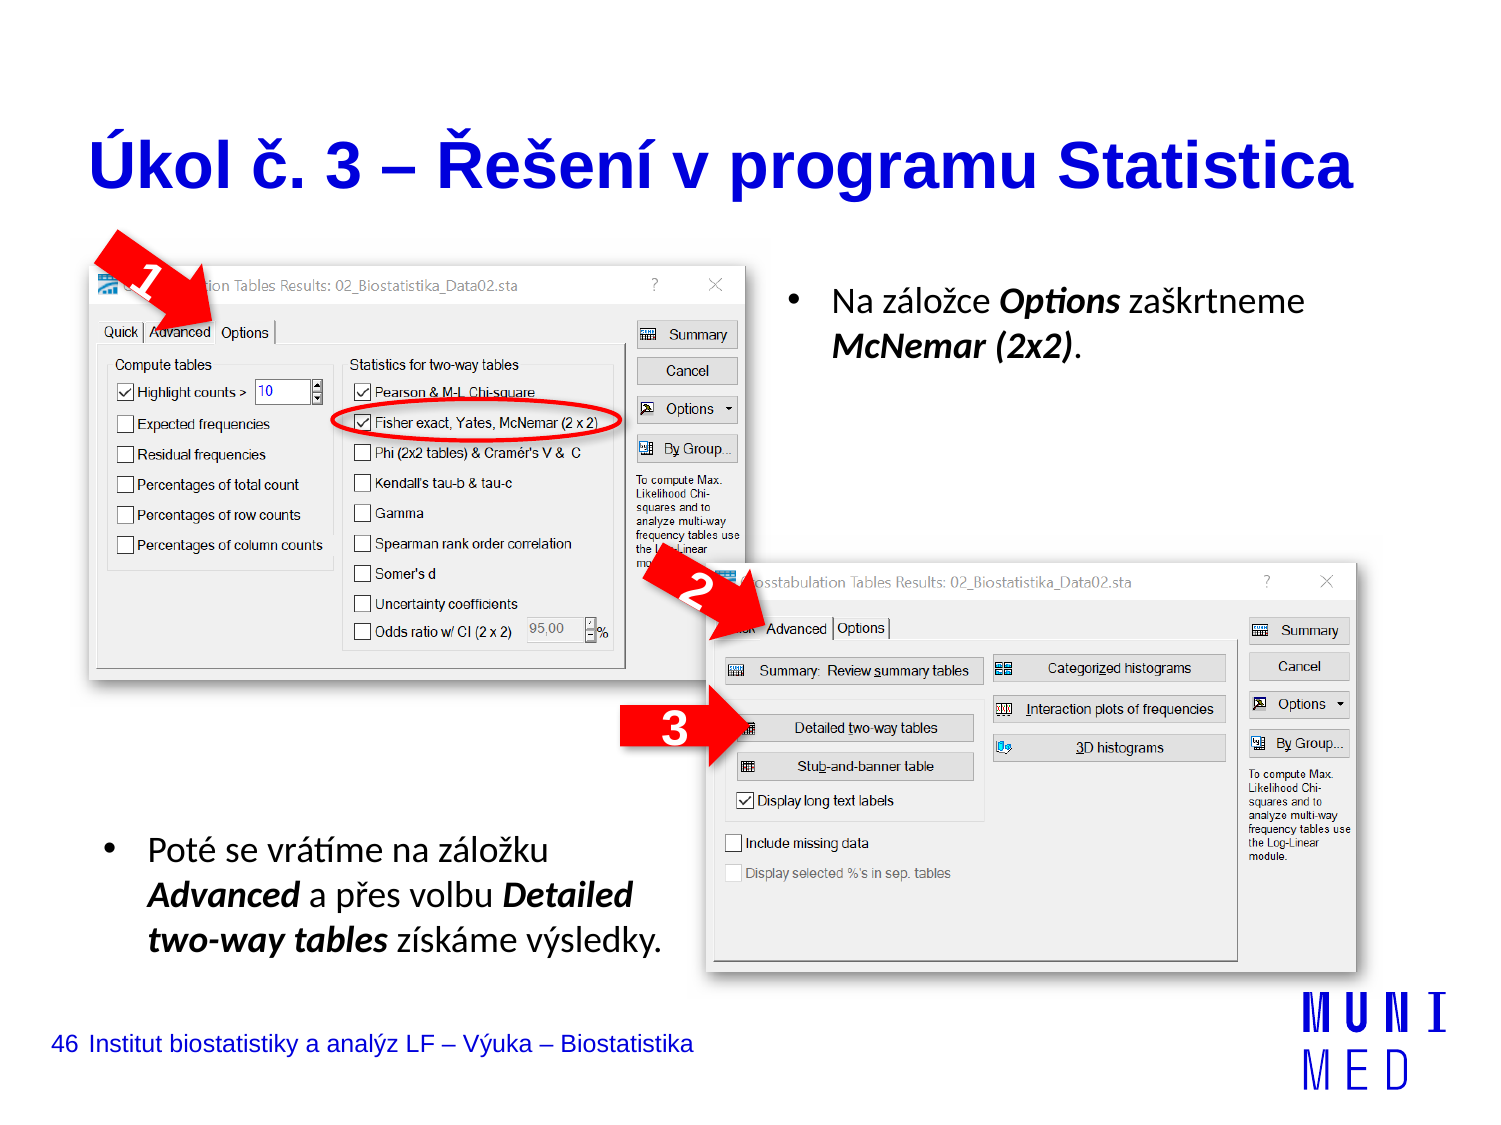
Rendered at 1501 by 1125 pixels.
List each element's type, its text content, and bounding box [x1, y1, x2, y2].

slide_number 46 [50, 1021, 82, 1063]
picture [61, 238, 1385, 1000]
text_box Poté se vrátíme na záložku Advanced a přes volbu Detailed two-way tables získáme výsledky. [88, 817, 672, 968]
text_box Na záložce Options zaškrtneme McNemar (2x2). [777, 268, 1374, 374]
title Úkol č. 3 – Řešení v programu Statistica [88, 118, 1412, 193]
footer Institut biostatistiky a analýz LF – Výuka – Biostatistika [88, 1021, 1064, 1063]
text_box 1 [109, 227, 133, 237]
text_box 3 [618, 716, 672, 749]
